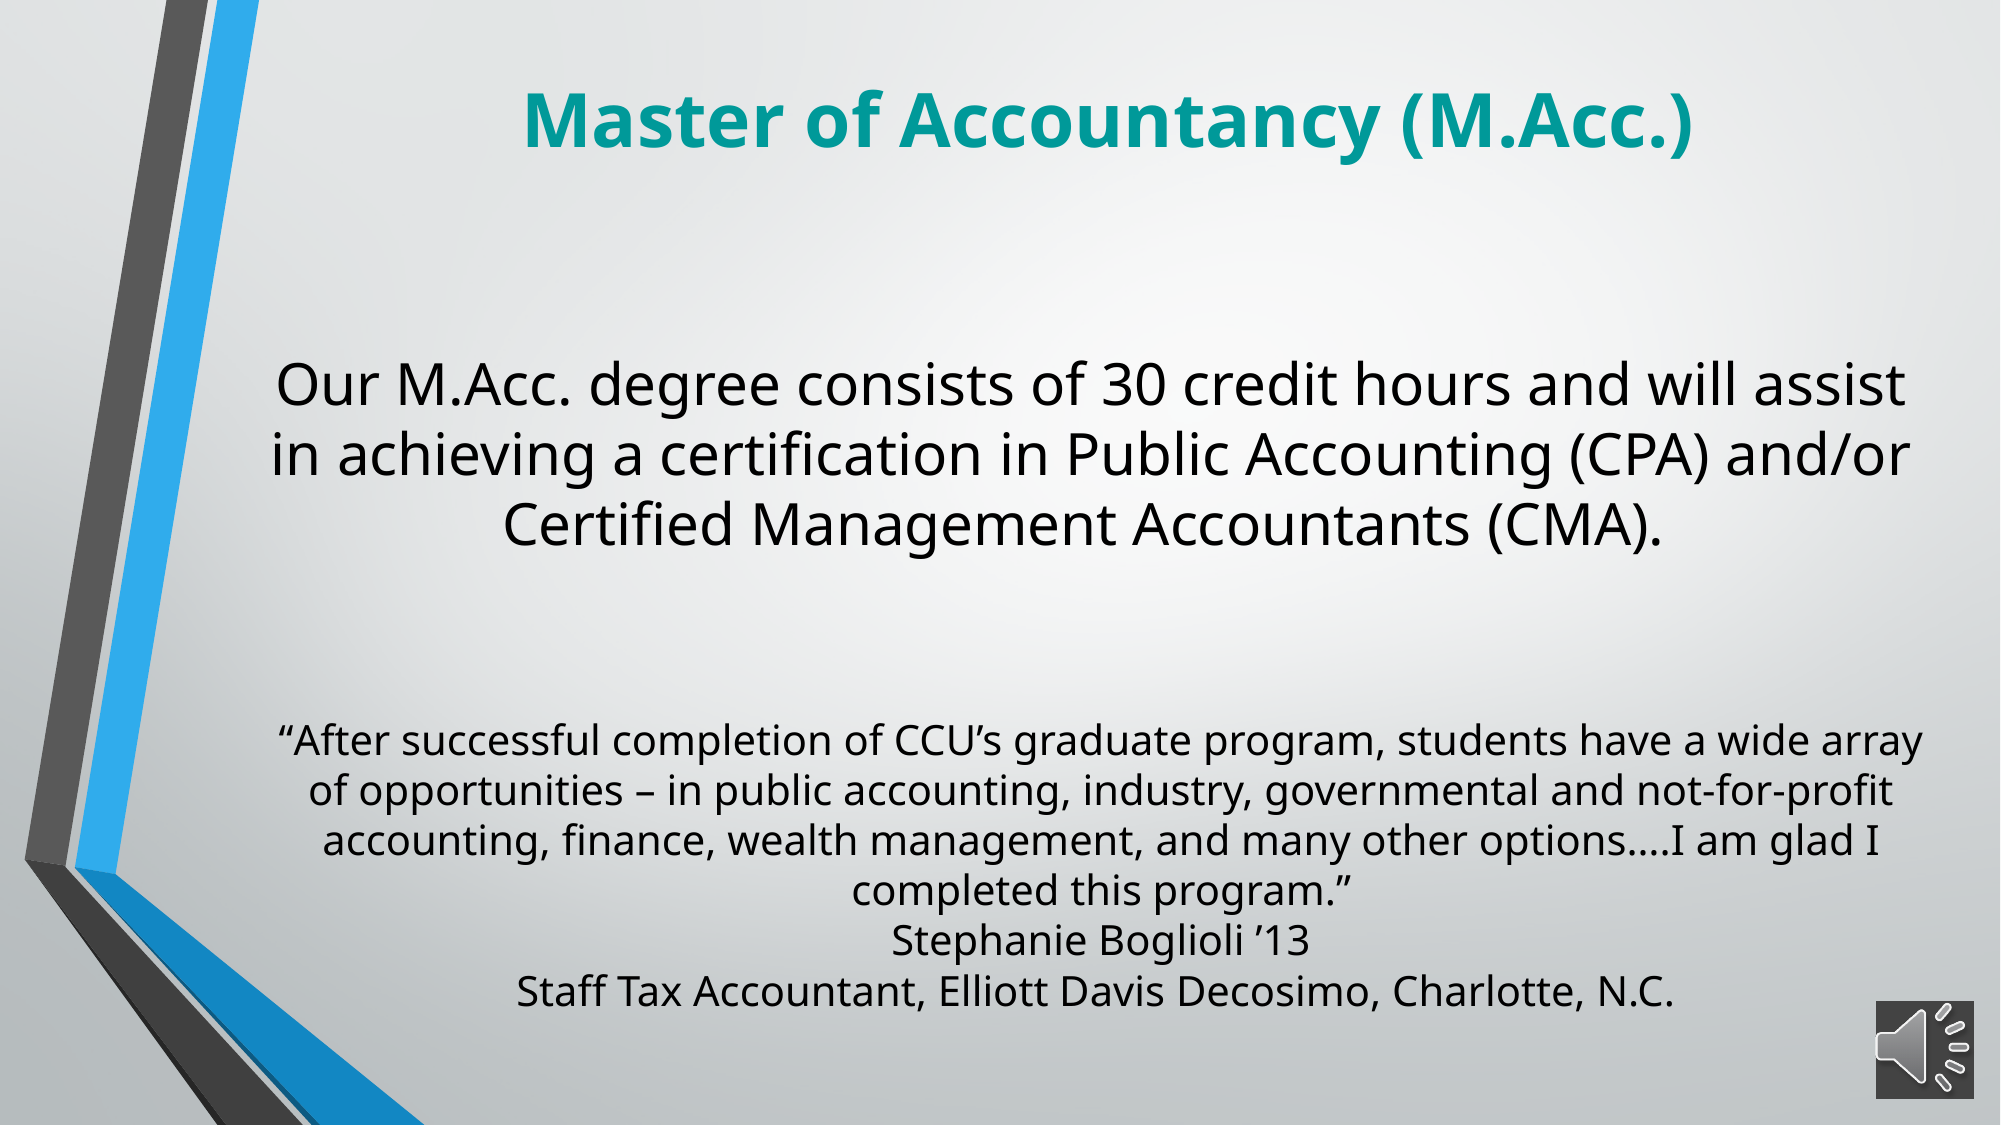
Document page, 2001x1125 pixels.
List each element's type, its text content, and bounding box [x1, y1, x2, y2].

list Our M.Acc. degree consists of 30 credit hours and will assist in achieving a certification in Public Accounting (CPA) and/or Certified Management Accountants (CMA). [243, 197, 1939, 706]
picture [1874, 999, 1976, 1101]
title Master of Accountancy (M.Acc.) [215, 31, 2000, 171]
text_box “After successful completion of CCU’s graduate program, students have a wide array of opportunities – in public accounting, industry, governmental and not-for-profit accounting, finance, wealth management, and many other options….I am glad I completed this program.” Stephanie Boglioli ’13 Staff Tax Accountant, Elliott Davis Decosimo, Charlotte, N.C. [243, 706, 1960, 1067]
